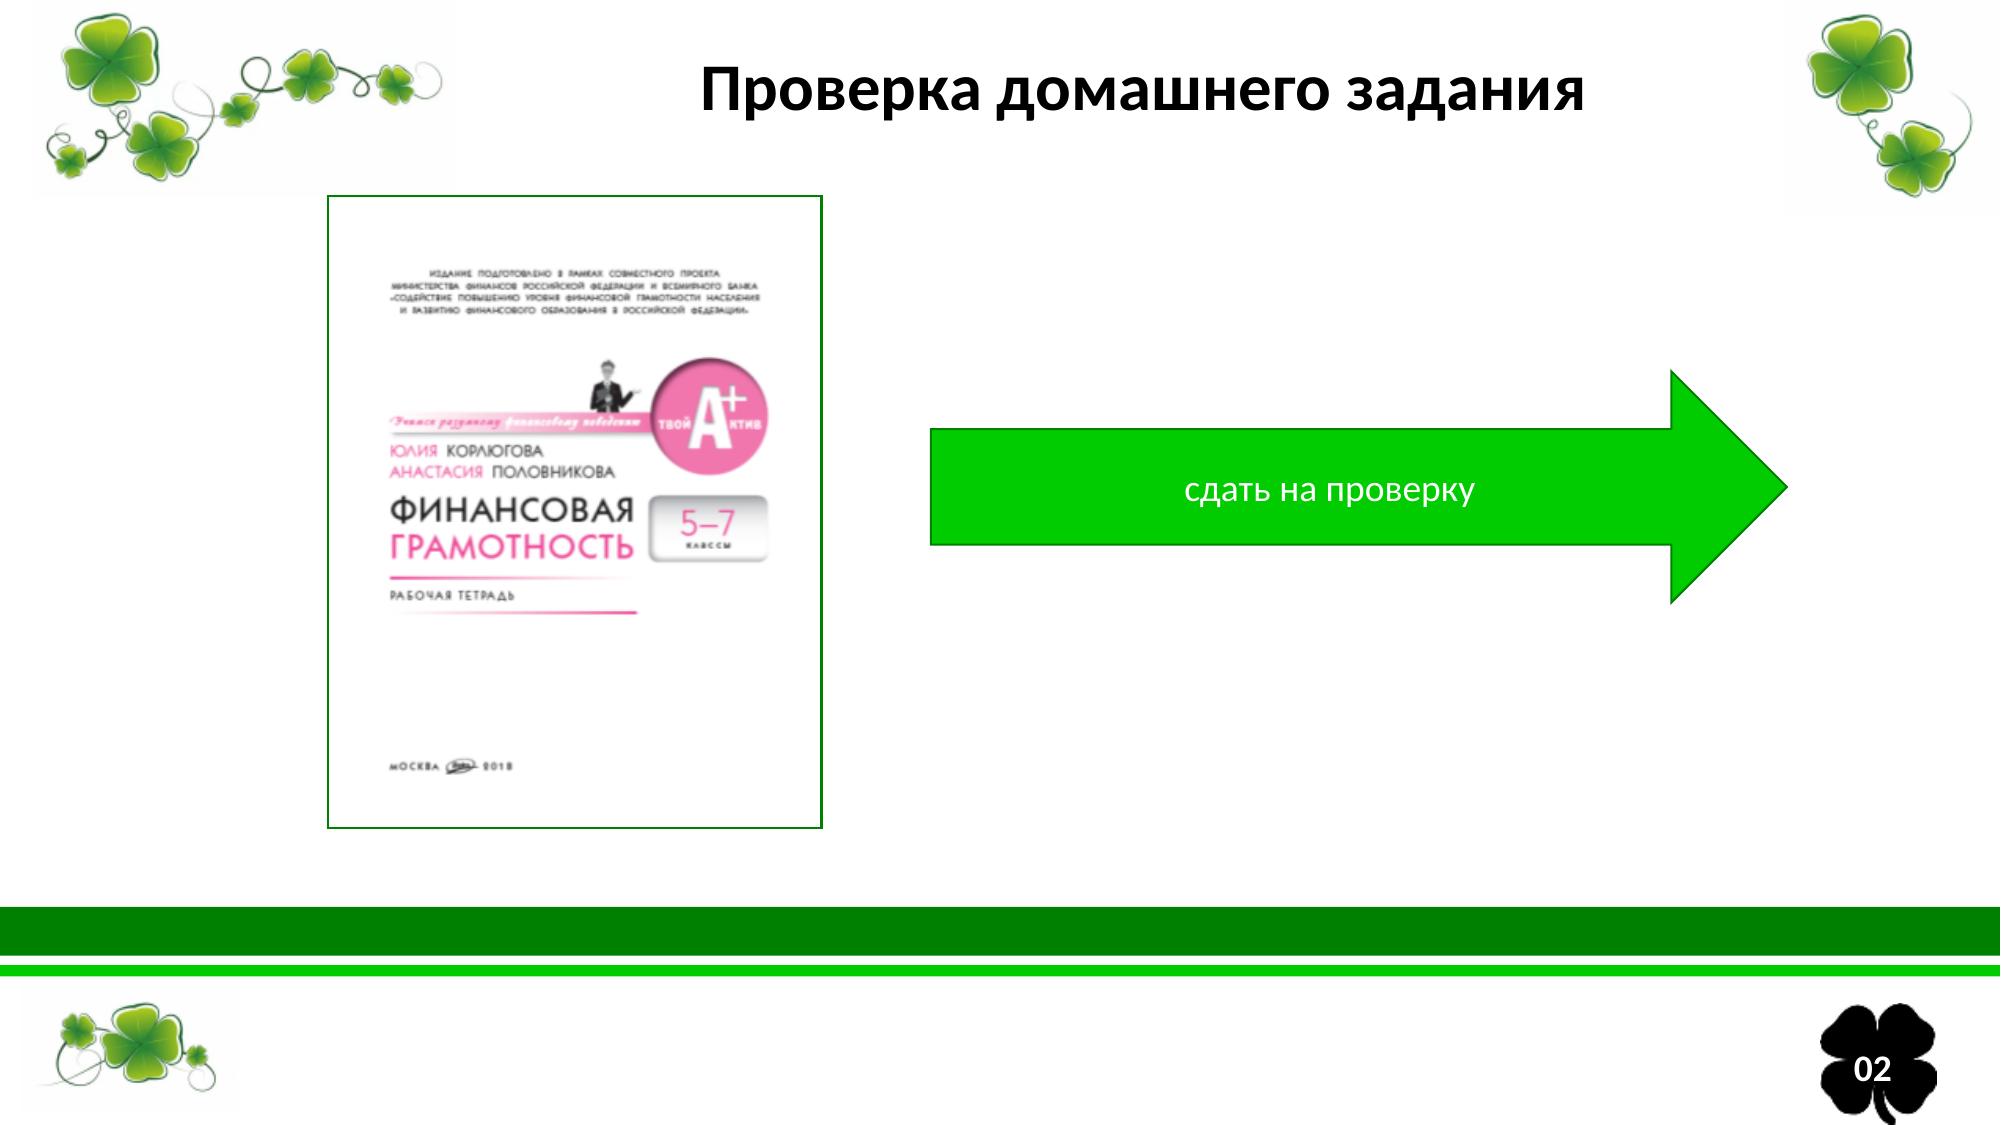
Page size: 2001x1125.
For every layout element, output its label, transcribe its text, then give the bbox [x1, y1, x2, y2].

text_box [0, 906, 2000, 957]
text_box сдать на проверку [929, 368, 1789, 605]
picture [1820, 1003, 1937, 1125]
picture [33, 0, 821, 828]
picture [20, 985, 238, 1113]
text_box [0, 964, 2000, 977]
text_box Проверка домашнего задания [574, 36, 1714, 131]
picture [1786, 0, 2000, 214]
